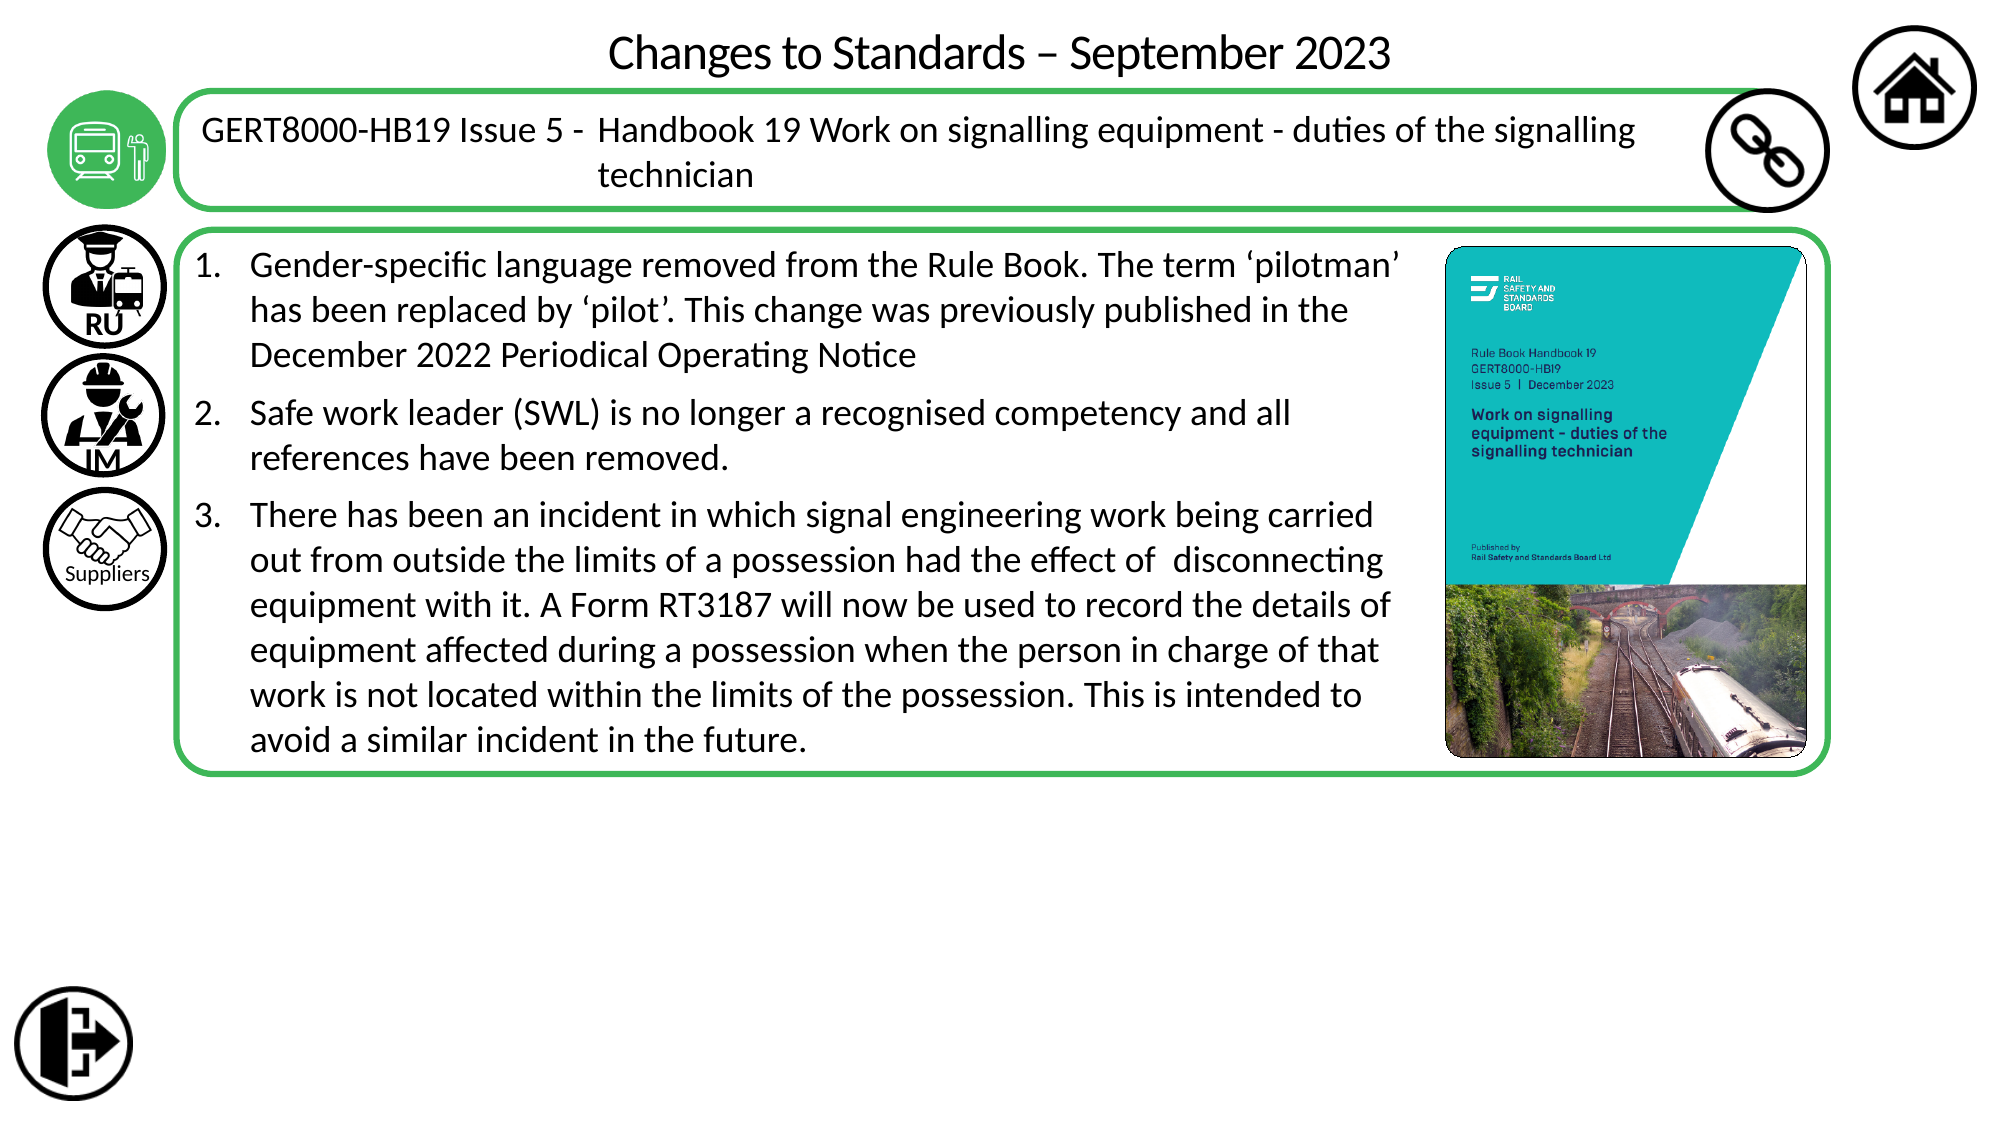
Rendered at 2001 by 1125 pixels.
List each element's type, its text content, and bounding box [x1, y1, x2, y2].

picture [1851, 25, 1977, 150]
text_box Gender-specific language removed from the Rule Book. The term ‘pilotman’ has been replaced by ‘pilot’. This change was previously published in the December 2022 Periodical Operating Notice Safe work leader (SWL) is no longer a recognised competency and all references have been removed. There has been an incident in which signal engineering work being carried out from outside the limits of a possession had the effect of disconnecting equipment with it. A Form RT3187 will now be used to record the details of equipment affected during a possession when the person in charge of that work is not located within the limits of the possession. This is intended to avoid a similar incident in the future. [171, 224, 1426, 759]
text_box Changes to Standards – September 2023 [394, 0, 1606, 100]
picture [47, 90, 166, 209]
picture [14, 986, 133, 1101]
picture [1705, 88, 1830, 213]
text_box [44, 356, 163, 486]
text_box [45, 225, 164, 350]
text_box [178, 228, 1829, 776]
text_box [45, 488, 167, 609]
text_box GERT8000-HB19 Issue 5 - Handbook 19 Work on signalling equipment - duties of the signalling technician [175, 89, 1705, 211]
picture [1445, 246, 1807, 758]
